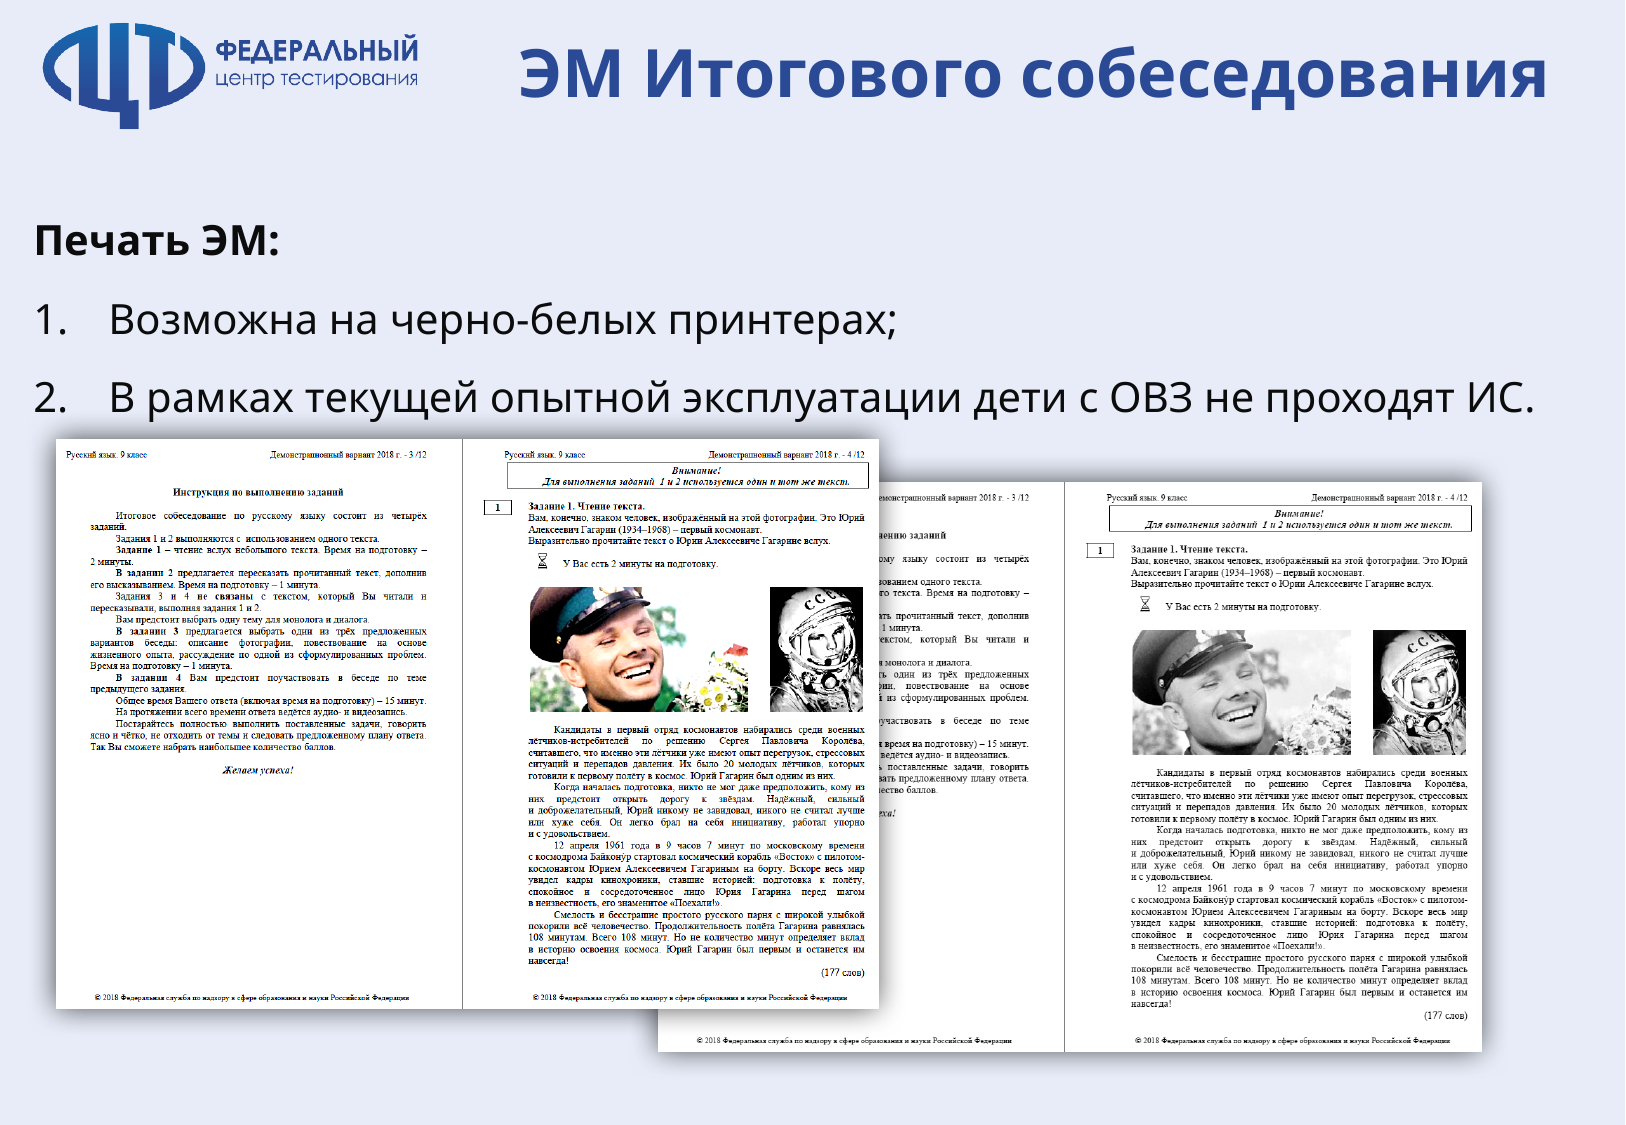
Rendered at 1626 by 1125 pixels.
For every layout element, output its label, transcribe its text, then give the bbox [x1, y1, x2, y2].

title ЭМ Итогового собеседования [450, 31, 1620, 121]
picture [19, 0, 441, 153]
picture [56, 439, 1482, 1052]
text_box Печать ЭМ: Возможна на черно-белых принтерах; В рамках текущей опытной эксплуатации дети с ОВЗ не проходят ИС. [18, 212, 1609, 429]
